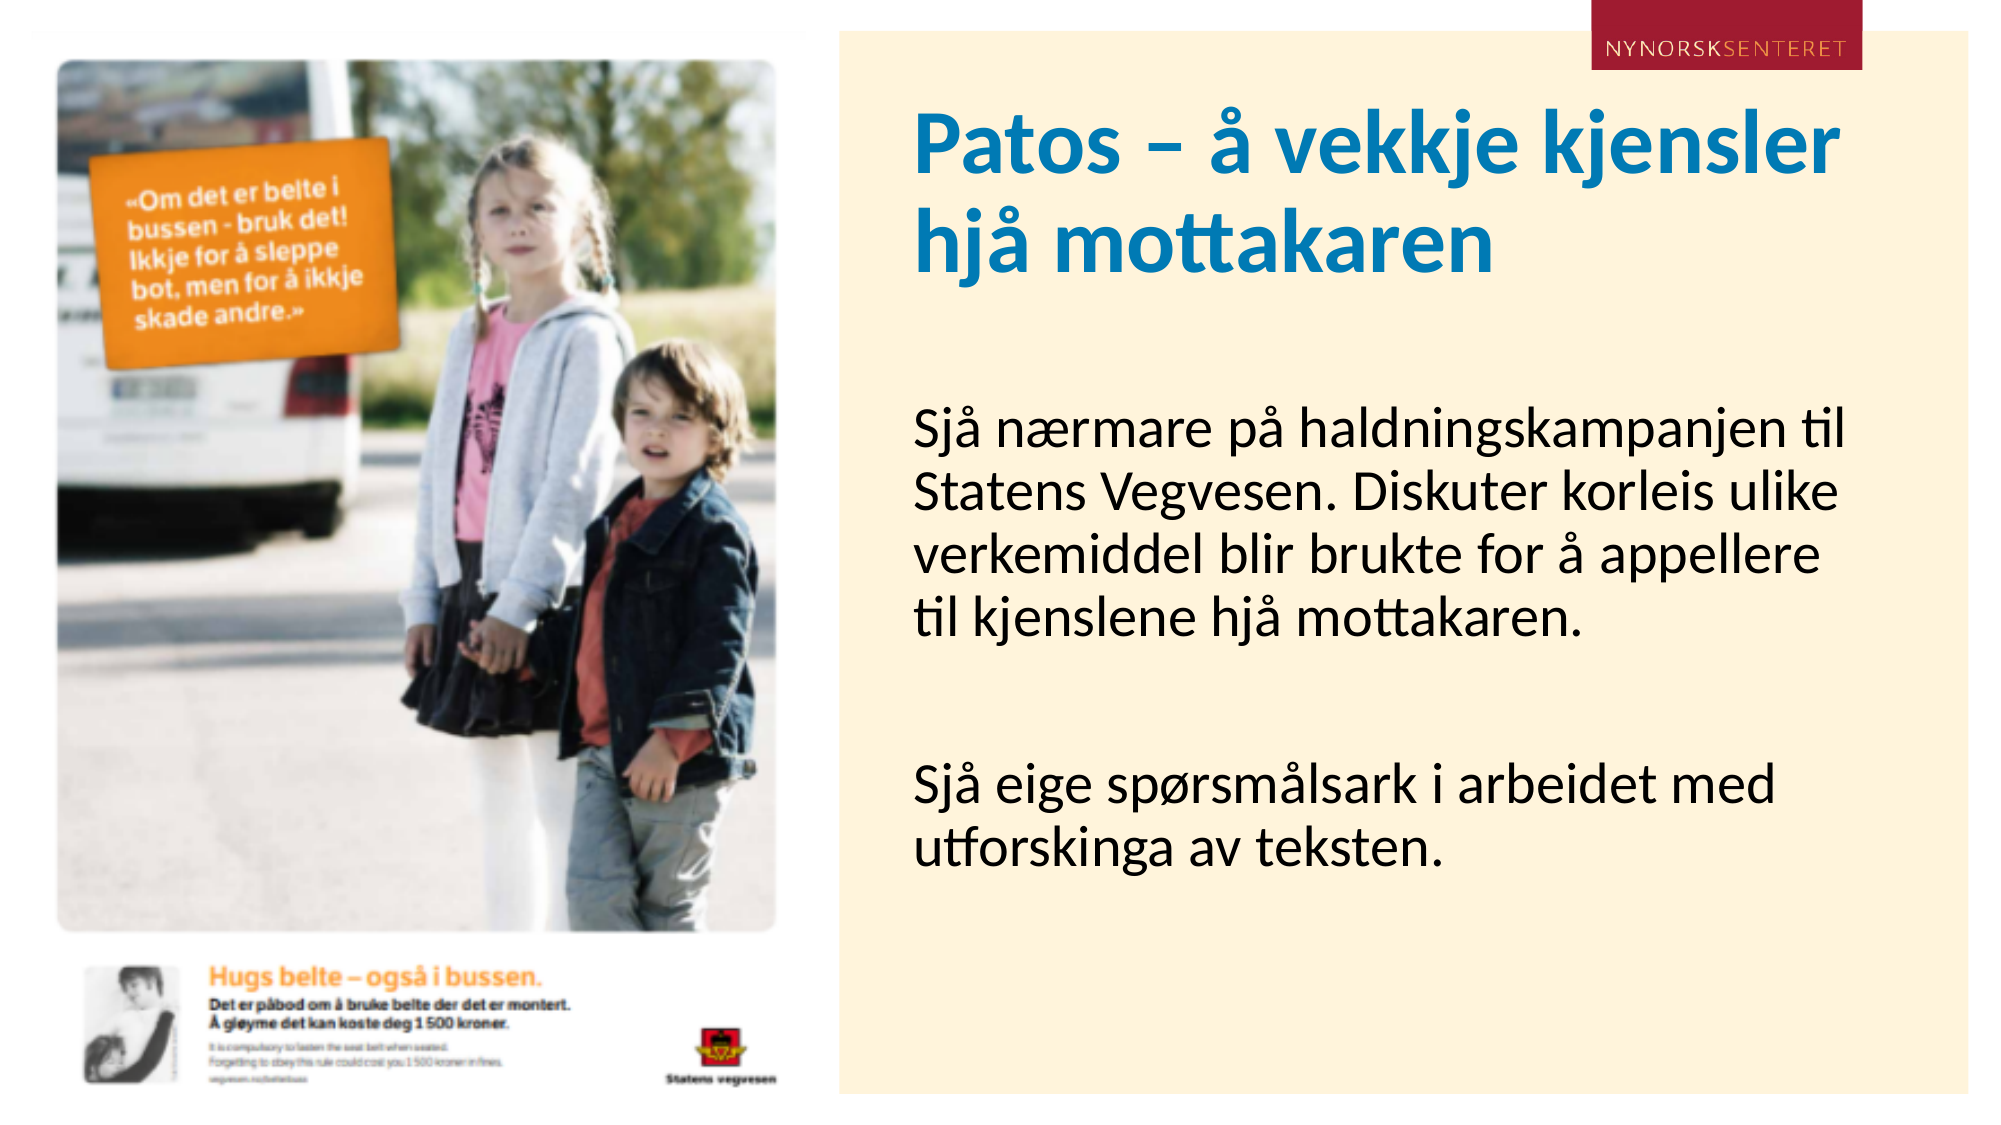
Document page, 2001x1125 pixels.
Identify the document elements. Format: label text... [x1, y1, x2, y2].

title Patos – å vekkje kjensler hjå mottakaren [898, 86, 1894, 299]
list Sjå nærmare på haldningskampanjen til Statens Vegvesen. Diskuter korleis ulike verkemiddel blir brukte for å appellere til kjenslene hjå mottakaren. Sjå eige spørsmålsark i arbeidet med utforskinga av teksten. [898, 299, 1894, 1014]
picture [1591, 0, 1863, 70]
picture [31, 30, 806, 1094]
